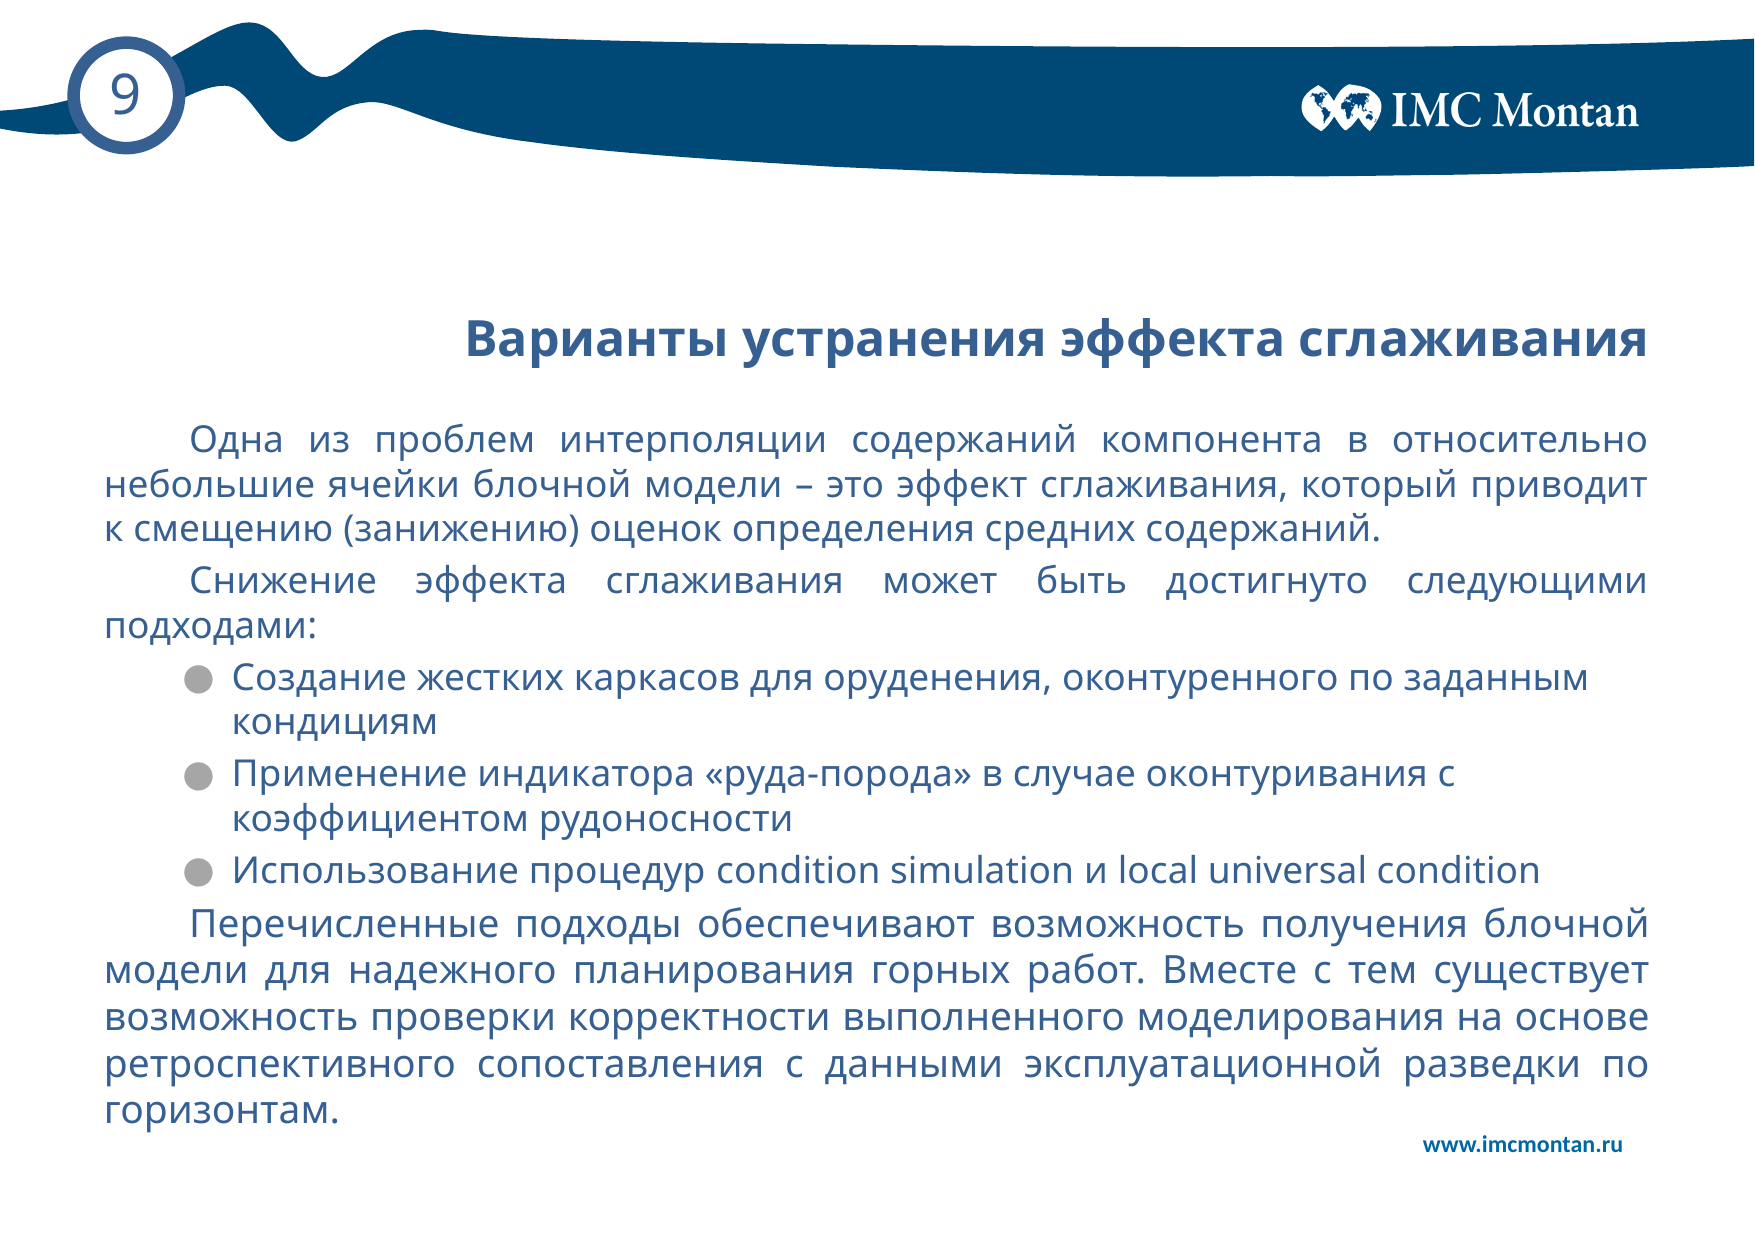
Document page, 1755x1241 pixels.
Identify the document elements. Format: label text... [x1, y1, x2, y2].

list Одна из проблем интерполяции содержаний компонента в относительно небольшие ячейки блочной модели – это эффект сглаживания, который приводит к смещению (занижению) оценок определения средних содержаний. Снижение эффекта сглаживания может быть достигнуто следующими подходами: Создание жестких каркасов для оруденения, оконтуренного по заданным кондициям Применение индикатора «руда-порода» в случае оконтуривания с коэффициентом рудоносности Использование процедур condition simulation и local universal condition Перечисленные подходы обеспечивают возможность получения блочной модели для надежного планирования горных работ. Вместе с тем существует возможность проверки корректности выполненного моделирования на основе ретроспективного сопоставления с данными эксплуатационной разведки по горизонтам. [87, 407, 1667, 1152]
picture [1307, 88, 1378, 126]
title Варианты устранения эффекта сглаживания [87, 230, 1667, 373]
